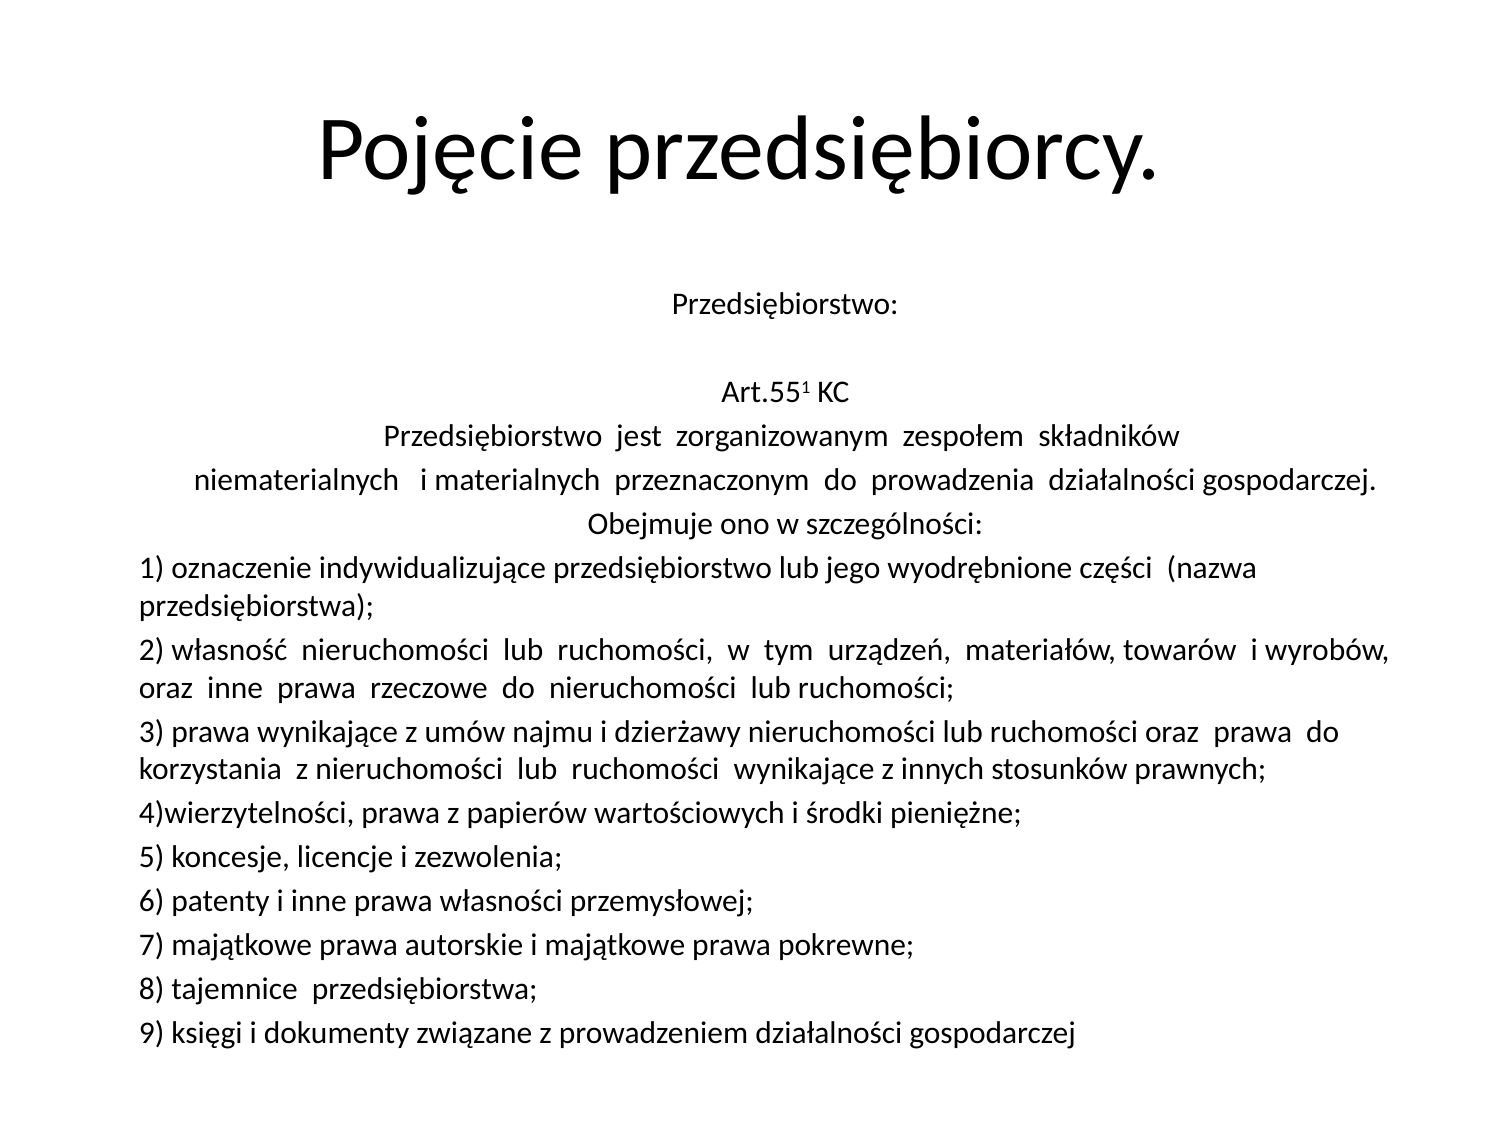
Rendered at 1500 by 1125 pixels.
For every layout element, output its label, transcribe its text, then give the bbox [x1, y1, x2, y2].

subtitle Przedsiębiorstwo: Art.551 KC Przedsiębiorstwo jest zorganizowanym zespołem składników niematerialnych i materialnych przeznaczonym do prowadzenia działalności gospodarczej. Obejmuje ono w szczególności: 1) oznaczenie indywidualizujące przedsiębiorstwo lub jego wyodrębnione części (nazwa przedsiębiorstwa); 2) własność nieruchomości lub ruchomości, w tym urządzeń, materiałów, towarów i wyrobów, oraz inne prawa rzeczowe do nieruchomości lub ruchomości; 3) prawa wynikające z umów najmu i dzierżawy nieruchomości lub ruchomości oraz prawa do korzystania z nieruchomości lub ruchomości wynikające z innych stosunków prawnych; 4)wierzytelności, prawa z papierów wartościowych i środki pieniężne; 5) koncesje, licencje i zezwolenia; 6) patenty i inne prawa własności przemysłowej; 7) majątkowe prawa autorskie i majątkowe prawa pokrewne; 8) tajemnice przedsiębiorstwa; 9) księgi i dokumenty związane z prowadzeniem działalności gospodarczej [123, 231, 1447, 1059]
title Pojęcie przedsiębiorcy. [100, 78, 1400, 209]
